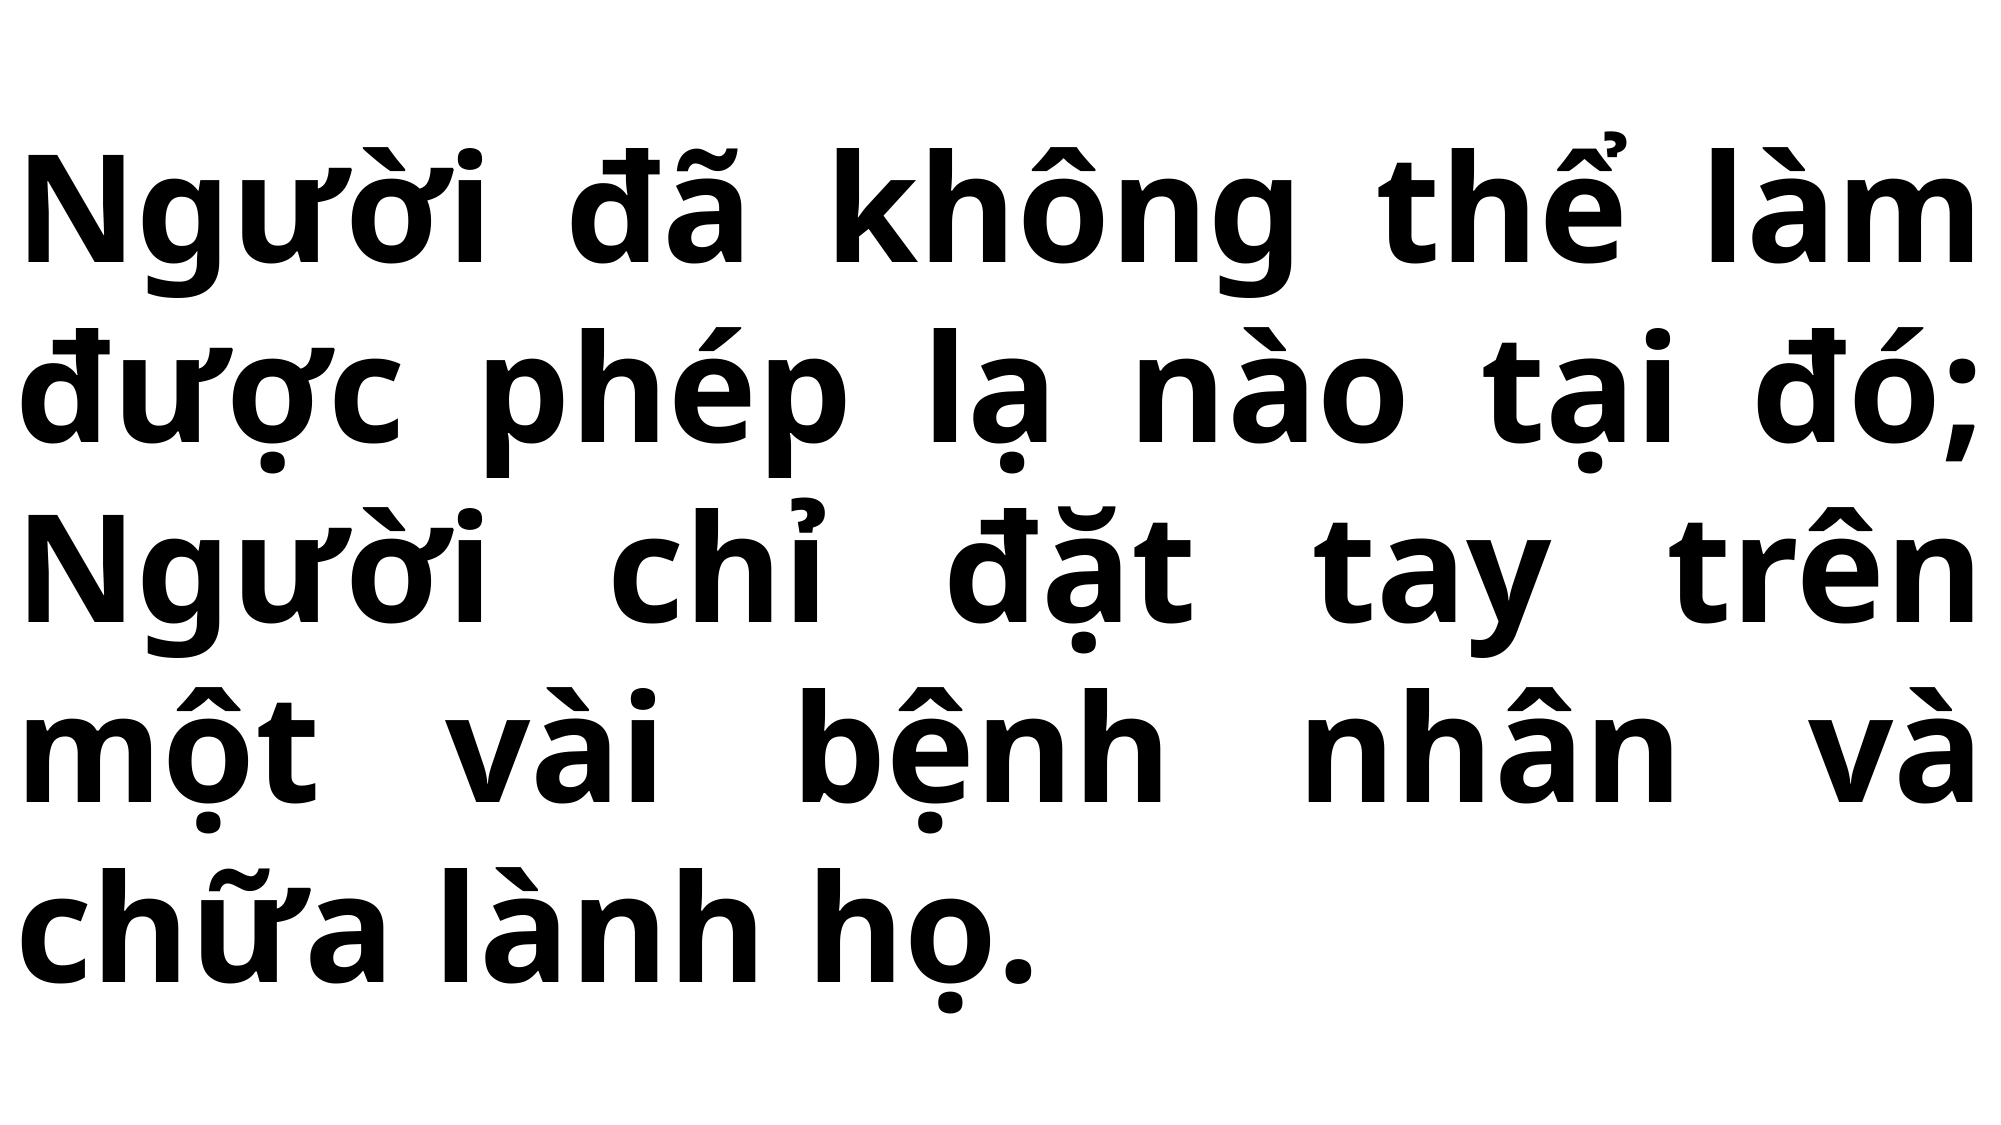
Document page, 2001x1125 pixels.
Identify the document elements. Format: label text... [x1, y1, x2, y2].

title Người đã không thể làm được phép lạ nào tại đó; Người chỉ đặt tay trên một vài bệnh nhân và chữa lành họ. [0, 0, 2000, 1125]
